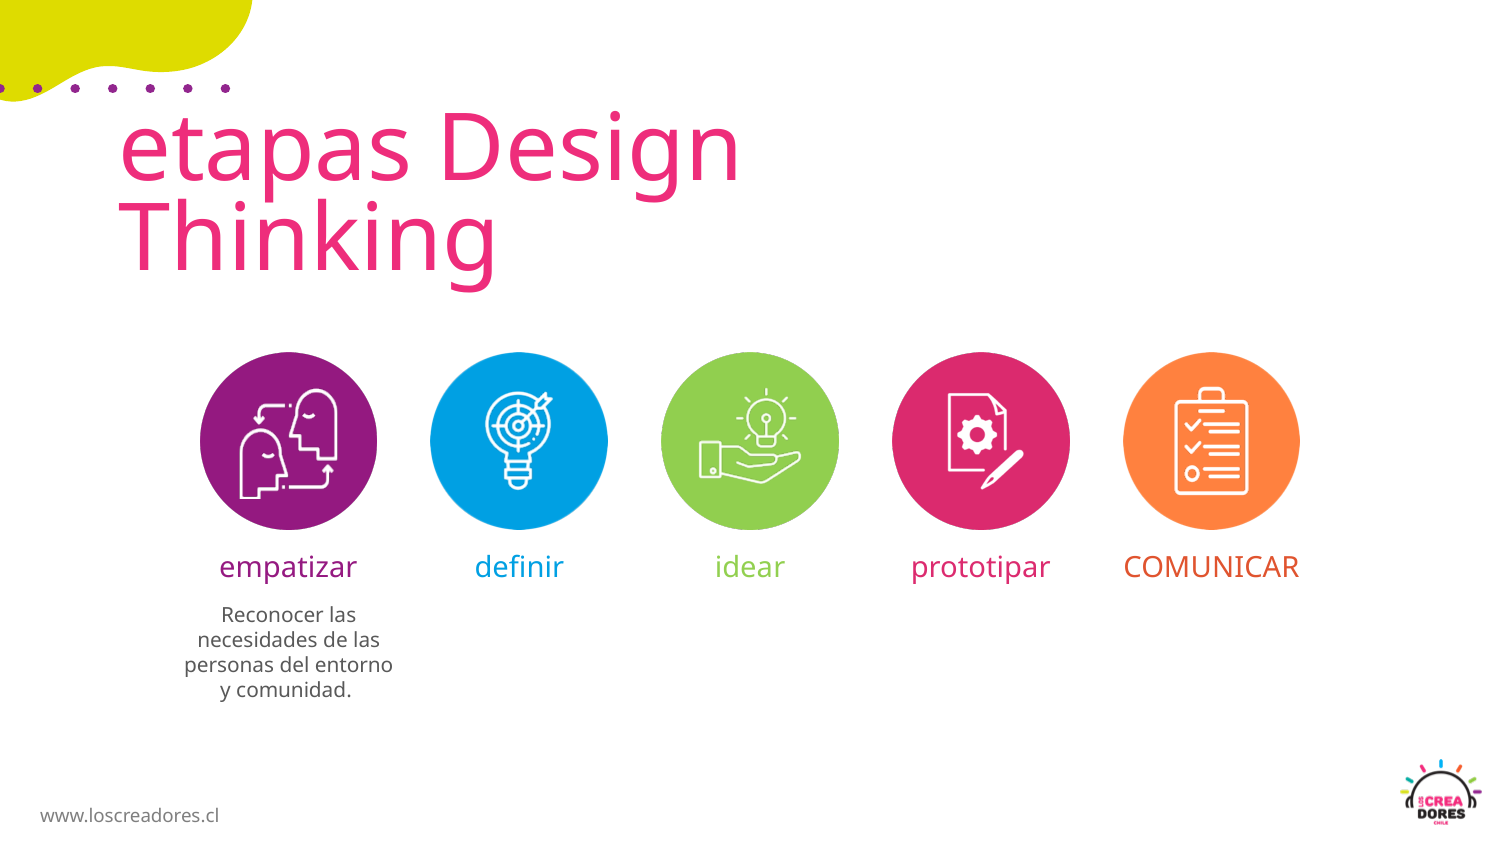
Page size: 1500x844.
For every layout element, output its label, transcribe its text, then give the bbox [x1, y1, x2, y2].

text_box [661, 352, 839, 530]
text_box etapas Design Thinking [118, 108, 1144, 289]
text_box definir [430, 554, 608, 583]
text_box prototipar [892, 554, 1070, 583]
text_box COMUNICAR [1123, 554, 1300, 583]
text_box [430, 352, 608, 530]
text_box empatizar [200, 554, 377, 583]
text_box idear [661, 554, 839, 583]
picture [1399, 758, 1482, 830]
text_box Reconocer las necesidades de las personas del entorno y comunidad. [167, 586, 410, 717]
text_box www.loscreadores.cl [34, 801, 354, 830]
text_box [199, 352, 378, 530]
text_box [892, 352, 1070, 530]
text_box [1122, 352, 1301, 530]
